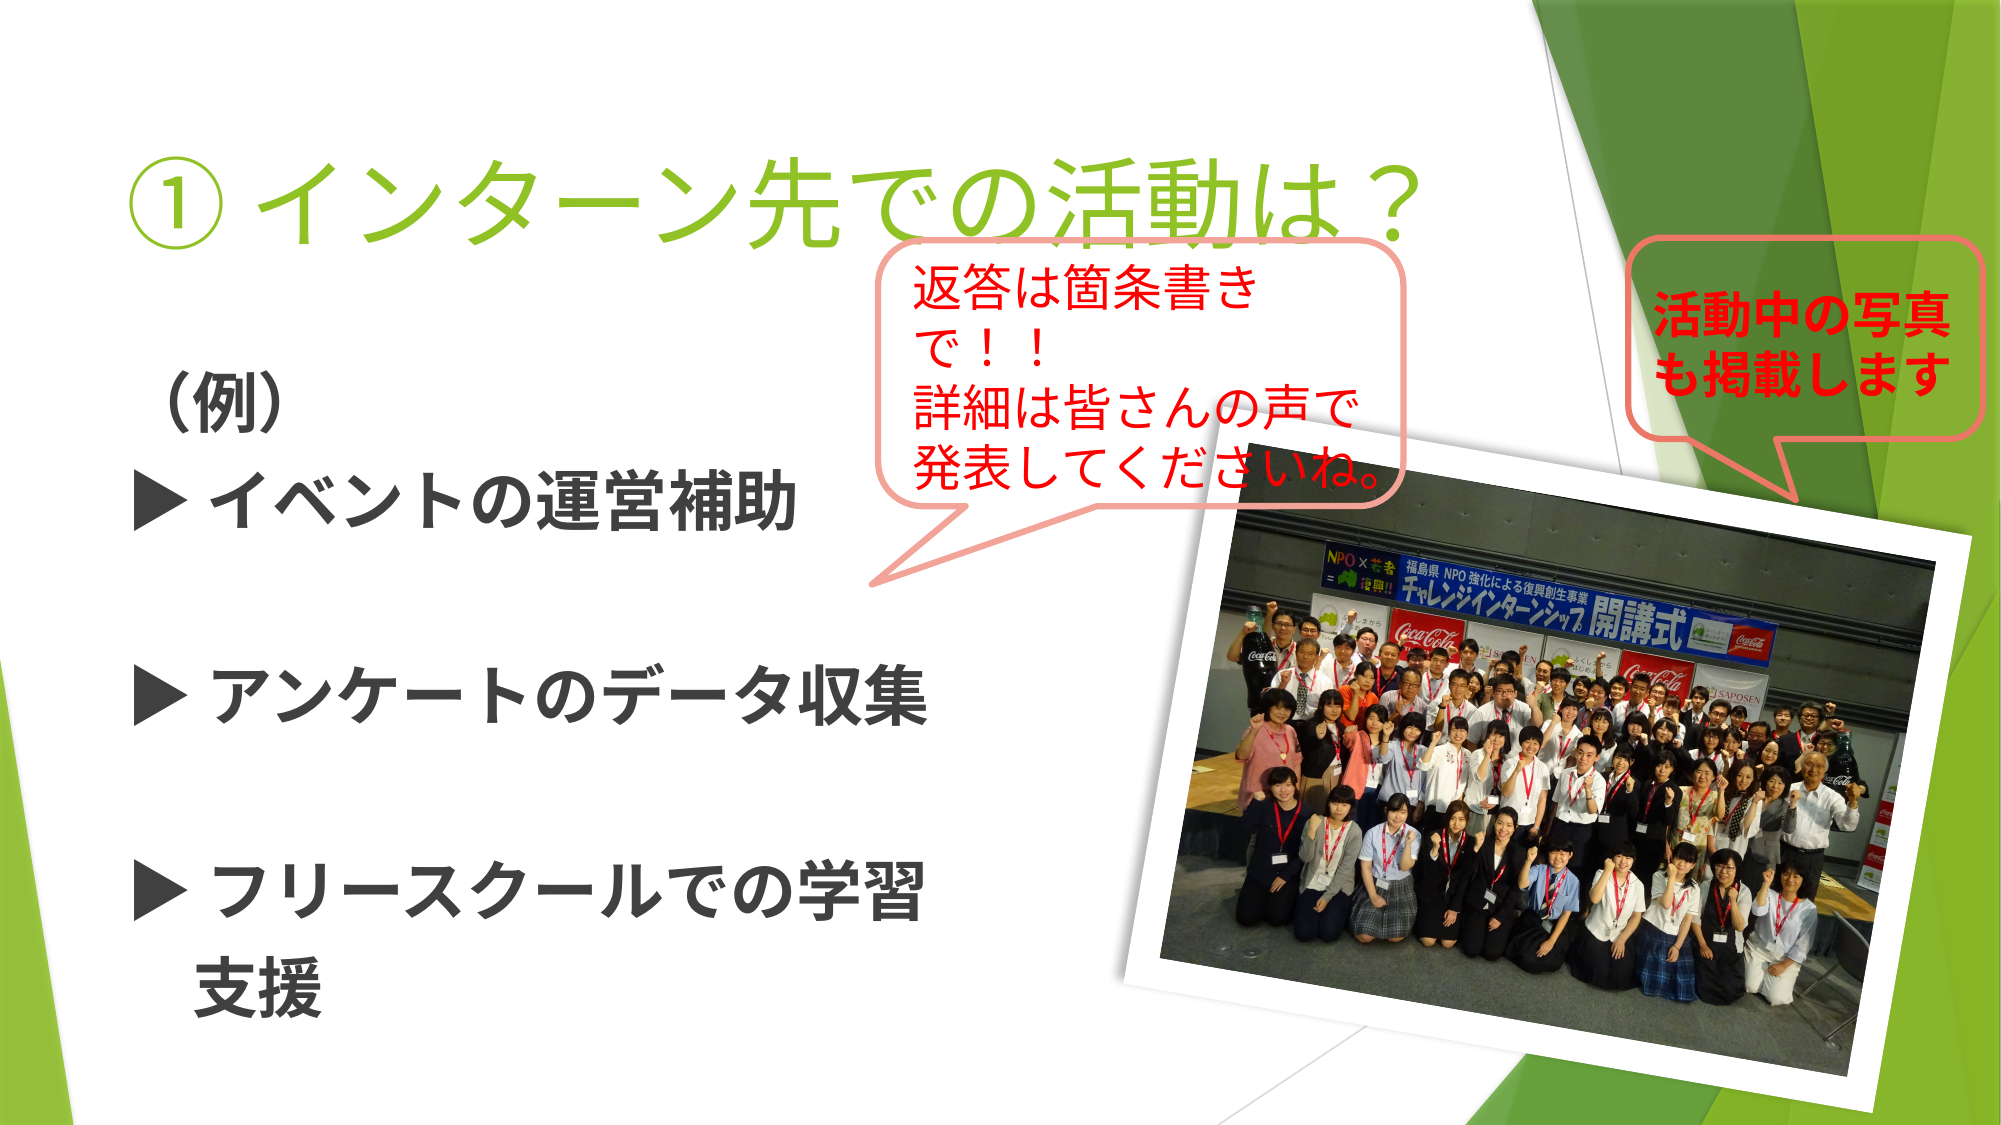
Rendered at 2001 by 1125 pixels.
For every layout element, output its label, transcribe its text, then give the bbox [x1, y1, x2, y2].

list （例） ▶イベントの運営補助 ▶アンケートのデータ収集 ▶フリースクールでの学習 支援 [111, 354, 1078, 1085]
text_box 返答は箇条書きで！！ 詳細は皆さんの声で発表してくださいね。 [897, 248, 1401, 504]
title ①インターン先での活動は？ [111, 133, 1522, 323]
picture [1161, 471, 1935, 1076]
text_box [870, 504, 1193, 586]
text_box [1401, 266, 1406, 481]
text_box [876, 238, 1387, 500]
text_box [1626, 236, 1985, 496]
